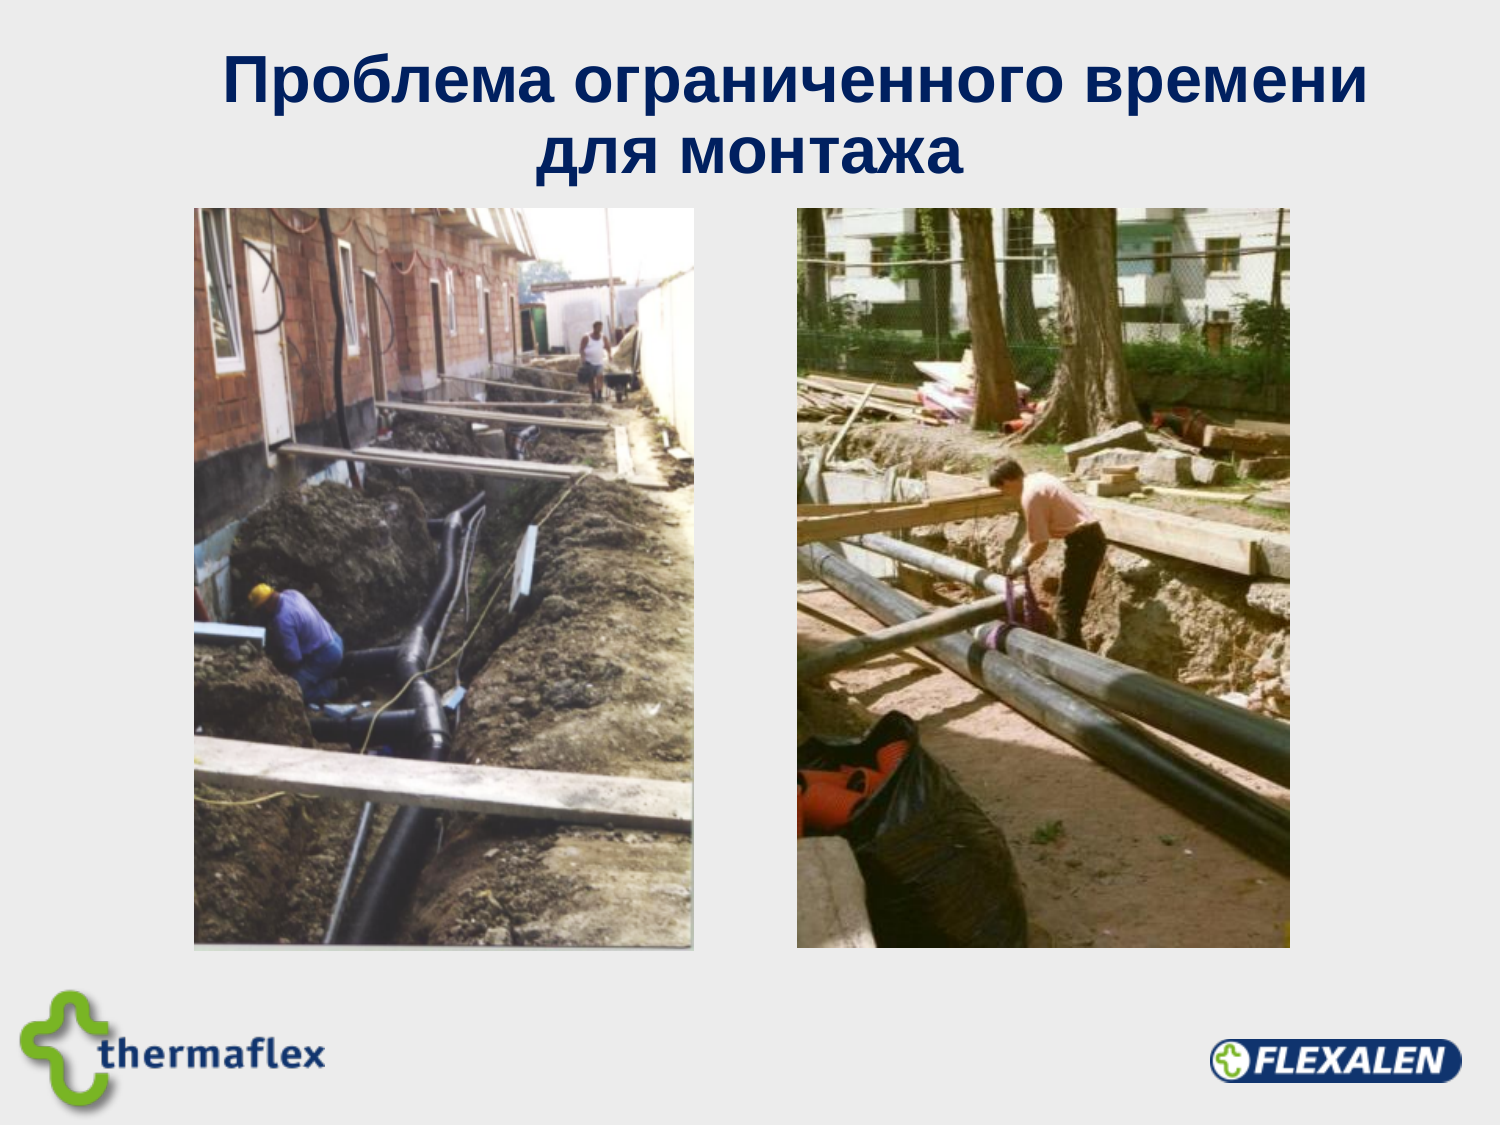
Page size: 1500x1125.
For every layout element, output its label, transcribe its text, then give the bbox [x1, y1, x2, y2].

text_box [74, 64, 1425, 233]
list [194, 207, 695, 951]
picture [14, 984, 325, 1125]
title Проблема ограниченного времени для монтажа [111, 59, 1389, 173]
picture [796, 207, 1291, 948]
picture [1210, 1039, 1462, 1083]
